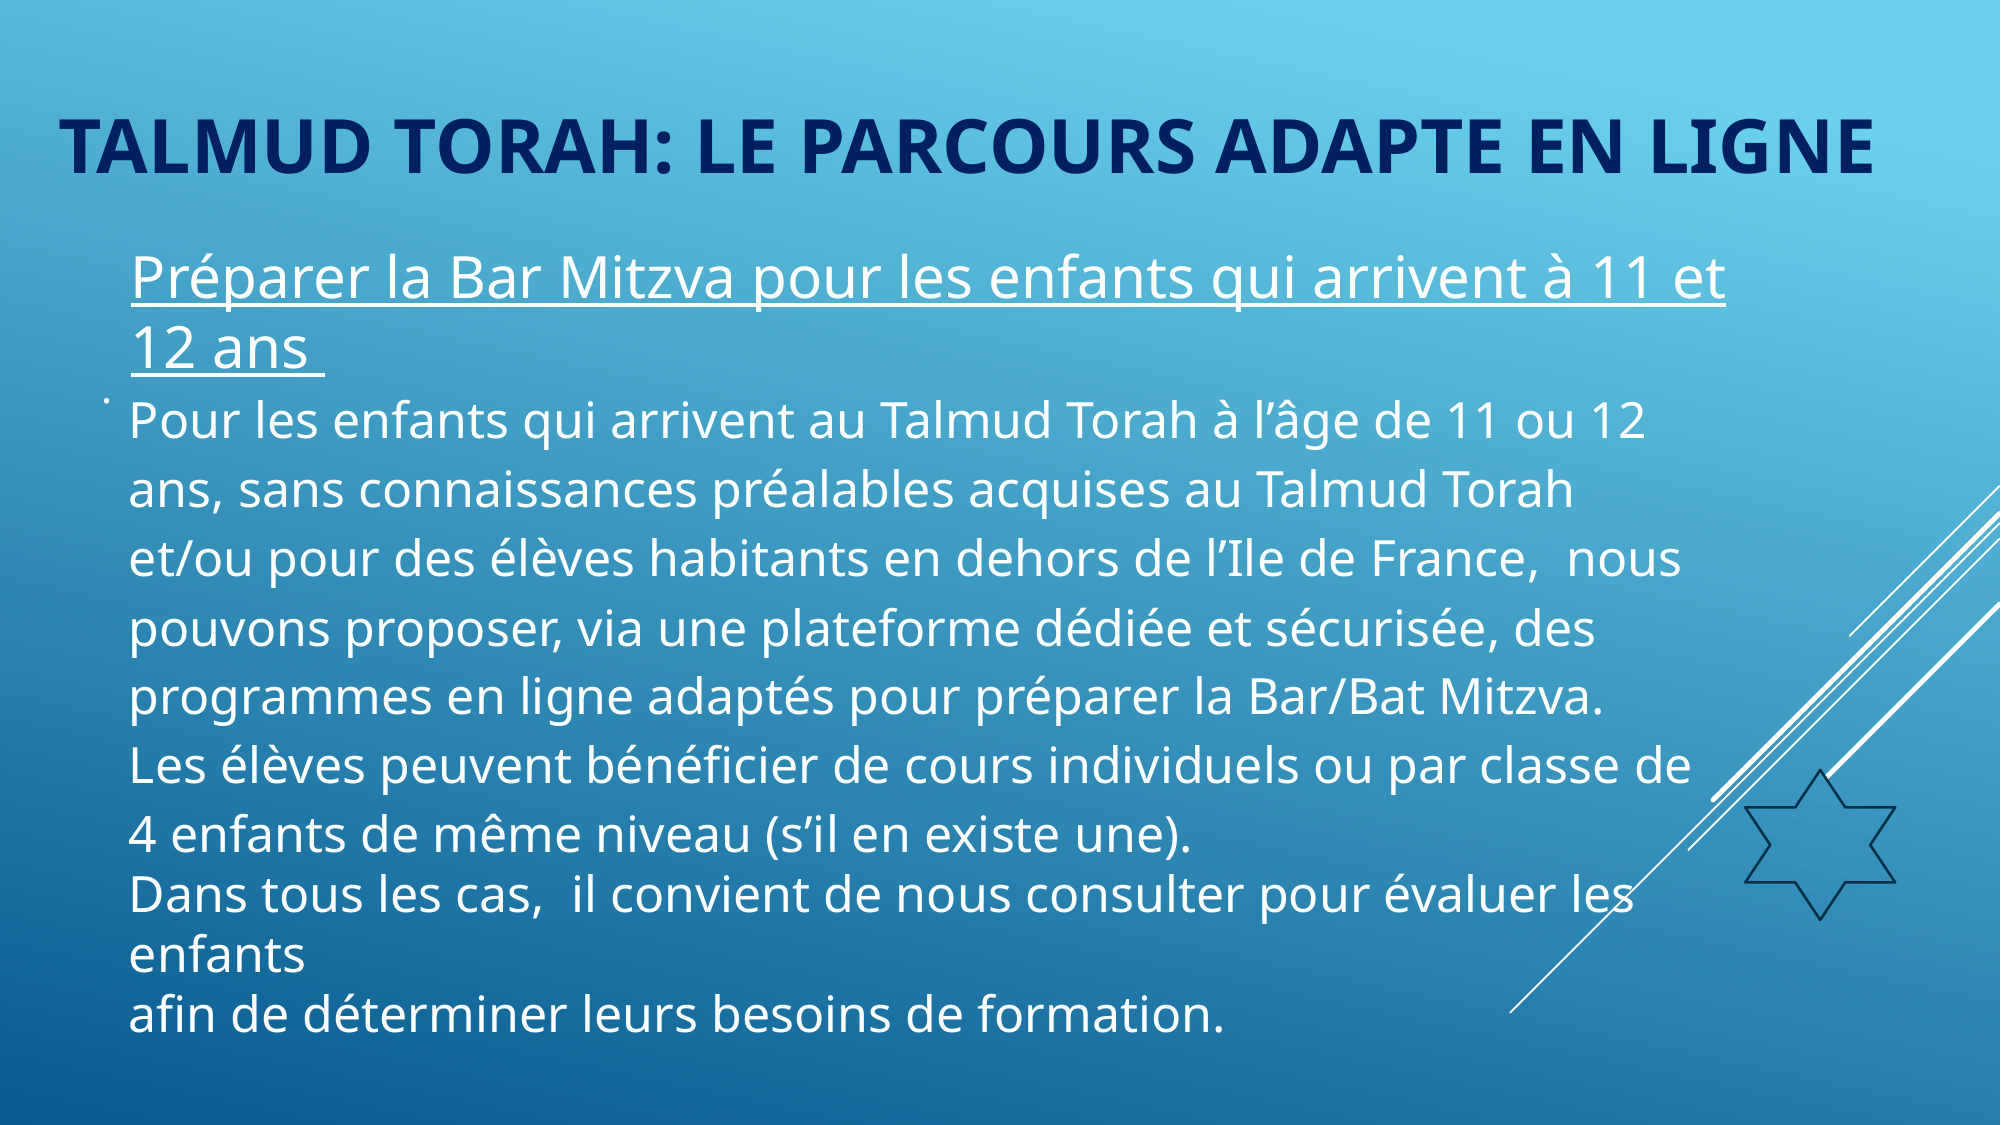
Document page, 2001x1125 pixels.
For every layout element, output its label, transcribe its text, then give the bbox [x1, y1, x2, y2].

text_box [1510, 485, 2000, 1013]
text_box . [86, 346, 1766, 488]
text_box Talmud Torah: LE Parcours ADAPTE EN LIGNE [43, 91, 1893, 196]
text_box Préparer la Bar Mitzva pour les enfants qui arrivent à 11 et 12 ans [115, 232, 1784, 388]
text_box Pour les enfants qui arrivent au Talmud Torah à l’âge de 11 ou 12 ans, sans connaissances préalables acquises au Talmud Torah et/ou pour des élèves habitants en dehors de l’Ile de France, nous pouvons proposer, via une plateforme dédiée et sécurisée, des programmes en ligne adaptés pour préparer la Bar/Bat Mitzva. Les élèves peuvent bénéficier de cours individuels ou par classe de 4 enfants de même niveau (s’il en existe une). Dans tous les cas, il convient de nous consulter pour évaluer les enfants afin de déterminer leurs besoins de formation. [114, 372, 1714, 1125]
